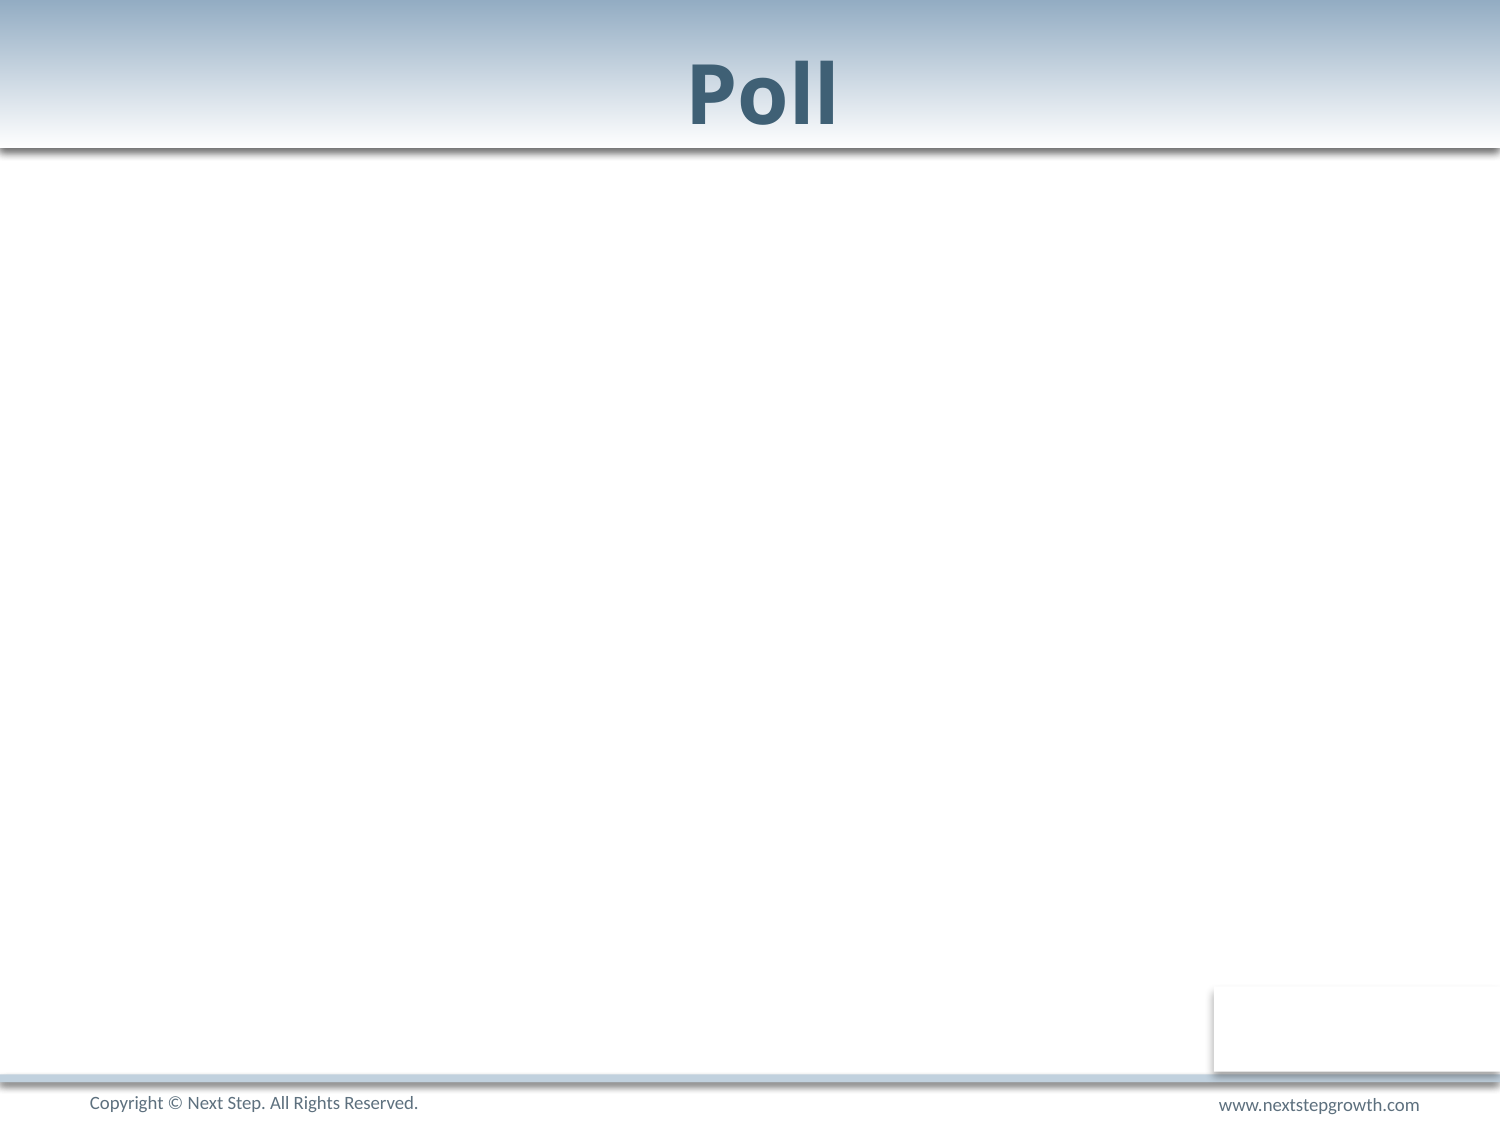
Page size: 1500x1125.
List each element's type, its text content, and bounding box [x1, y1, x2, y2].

title Poll [221, 17, 1305, 165]
